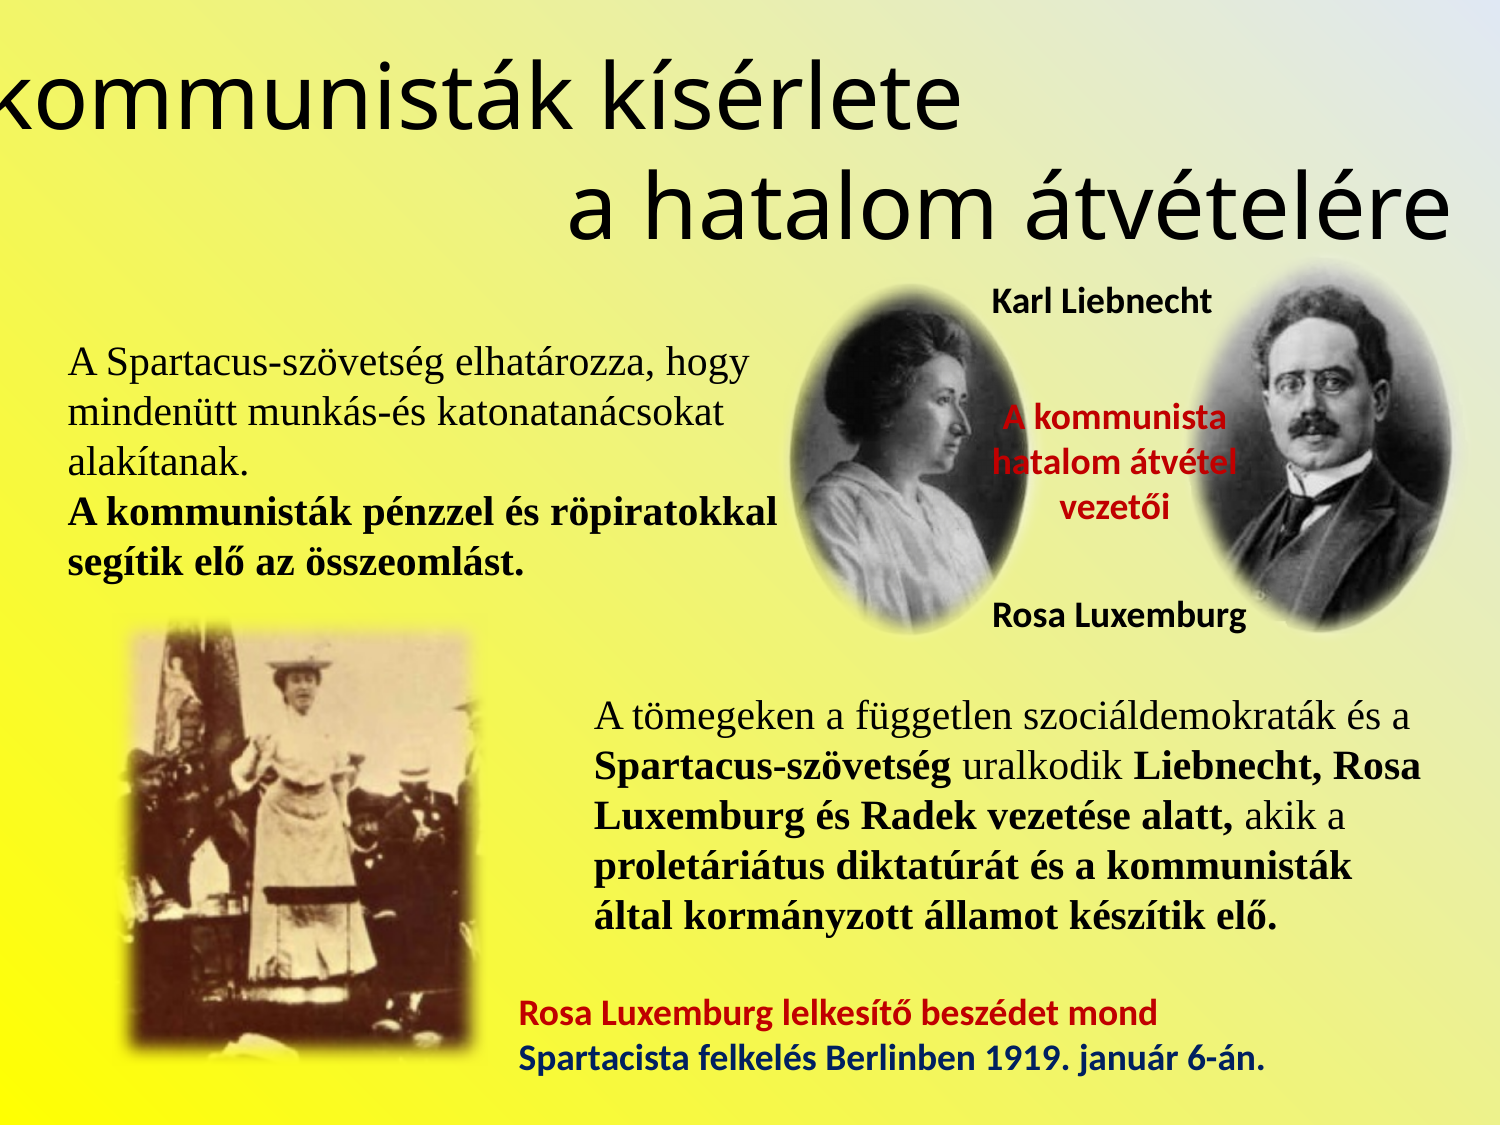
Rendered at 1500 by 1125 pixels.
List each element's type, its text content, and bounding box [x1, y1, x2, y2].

text_box A kommunisták kísérlete a hatalom átvételére [0, 30, 1470, 266]
text_box A kommunista hatalom átvétel vezetői [1054, 384, 1169, 535]
text_box Rosa Luxemburg [1054, 582, 1169, 643]
text_box A tömegeken a független szociáldemokraták és a Spartacus-szövetség uralkodik Liebnecht, Rosa Luxemburg és Radek vezetése alatt, akik a proletáriátus diktatúrát és a kommunisták által kormányzott államot készítik elő. [579, 680, 1442, 946]
text_box Rosa Luxemburg lelkesítő beszédet mond Spartacista felkelés Berlinben 1919. január 6-án. [503, 981, 1282, 1086]
picture [1174, 243, 1476, 648]
picture [111, 612, 488, 1066]
text_box Karl Liebnecht [977, 268, 1169, 328]
text_box A Spartacus-szövetség elhatározza, hogy mindenütt munkás-és katonatanácsokat alakítanak. A kommunisták pénzzel és röpiratokkal segítik elő az összeomlást. [53, 326, 768, 592]
picture [773, 273, 1051, 648]
